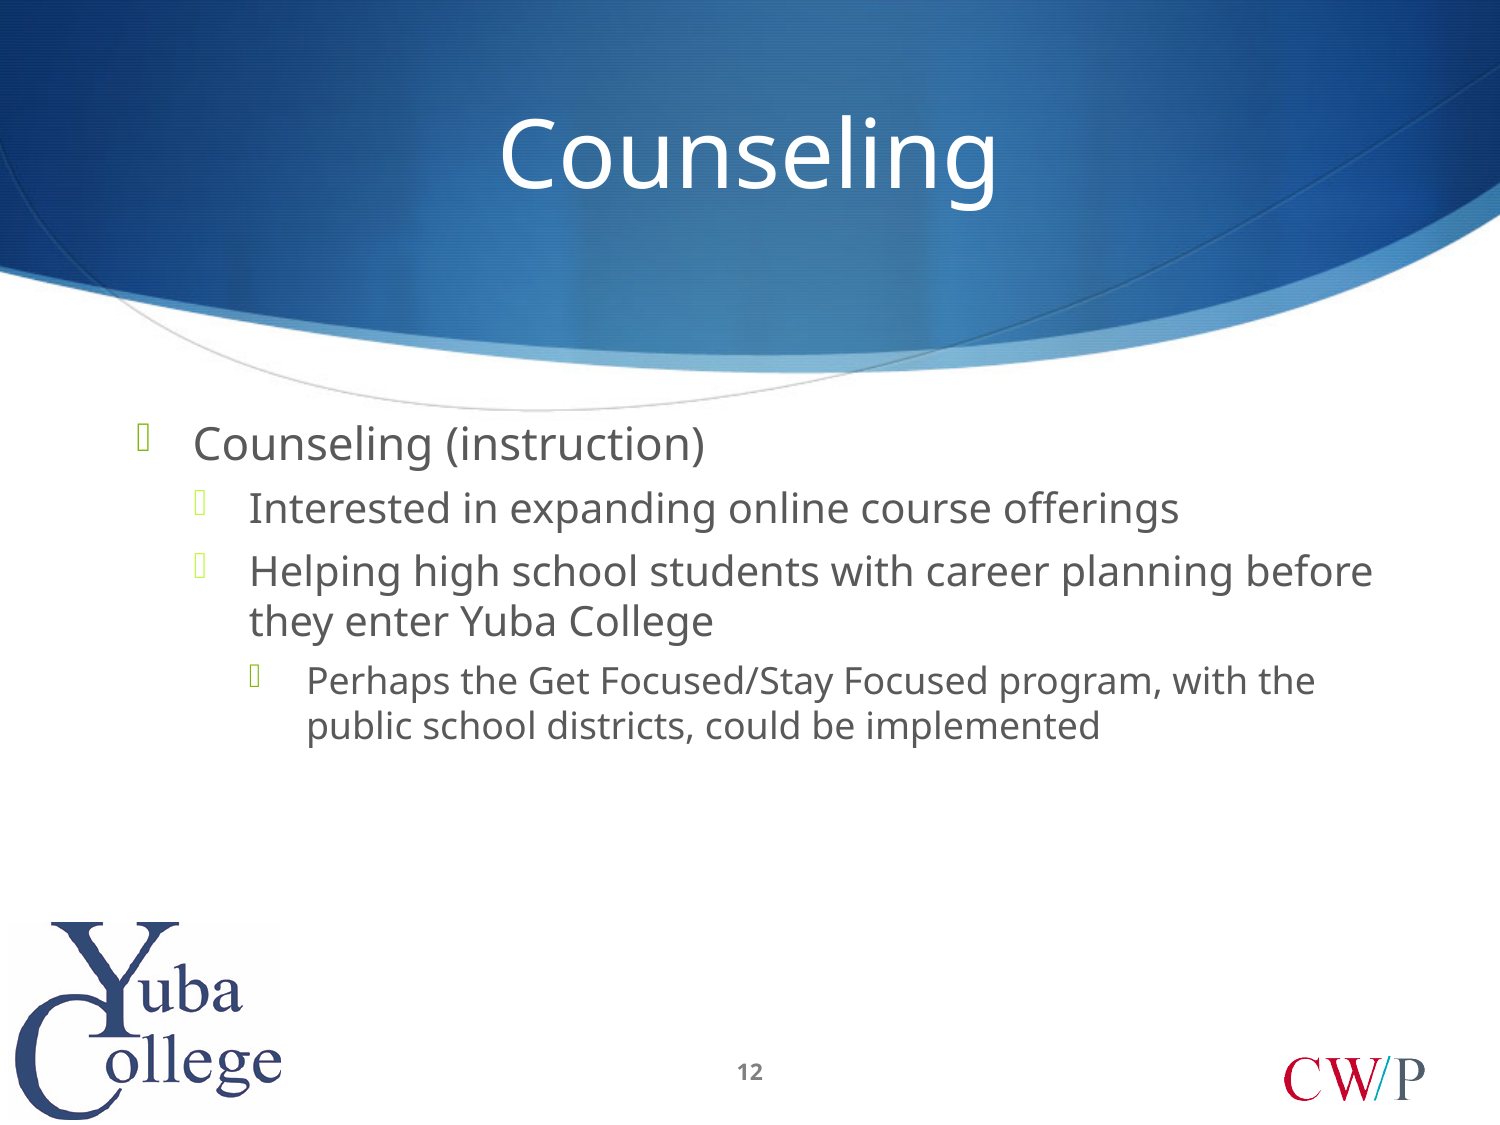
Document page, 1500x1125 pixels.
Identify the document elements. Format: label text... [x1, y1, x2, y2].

slide_number 12 [706, 1042, 794, 1103]
picture [0, 0, 1500, 1125]
title Counseling [75, 56, 1425, 245]
list Counseling (instruction) Interested in expanding online course offerings Helping high school students with career planning before they enter Yuba College Perhaps the Get Focused/Stay Focused program, with the public school districts, could be implemented [121, 406, 1446, 943]
